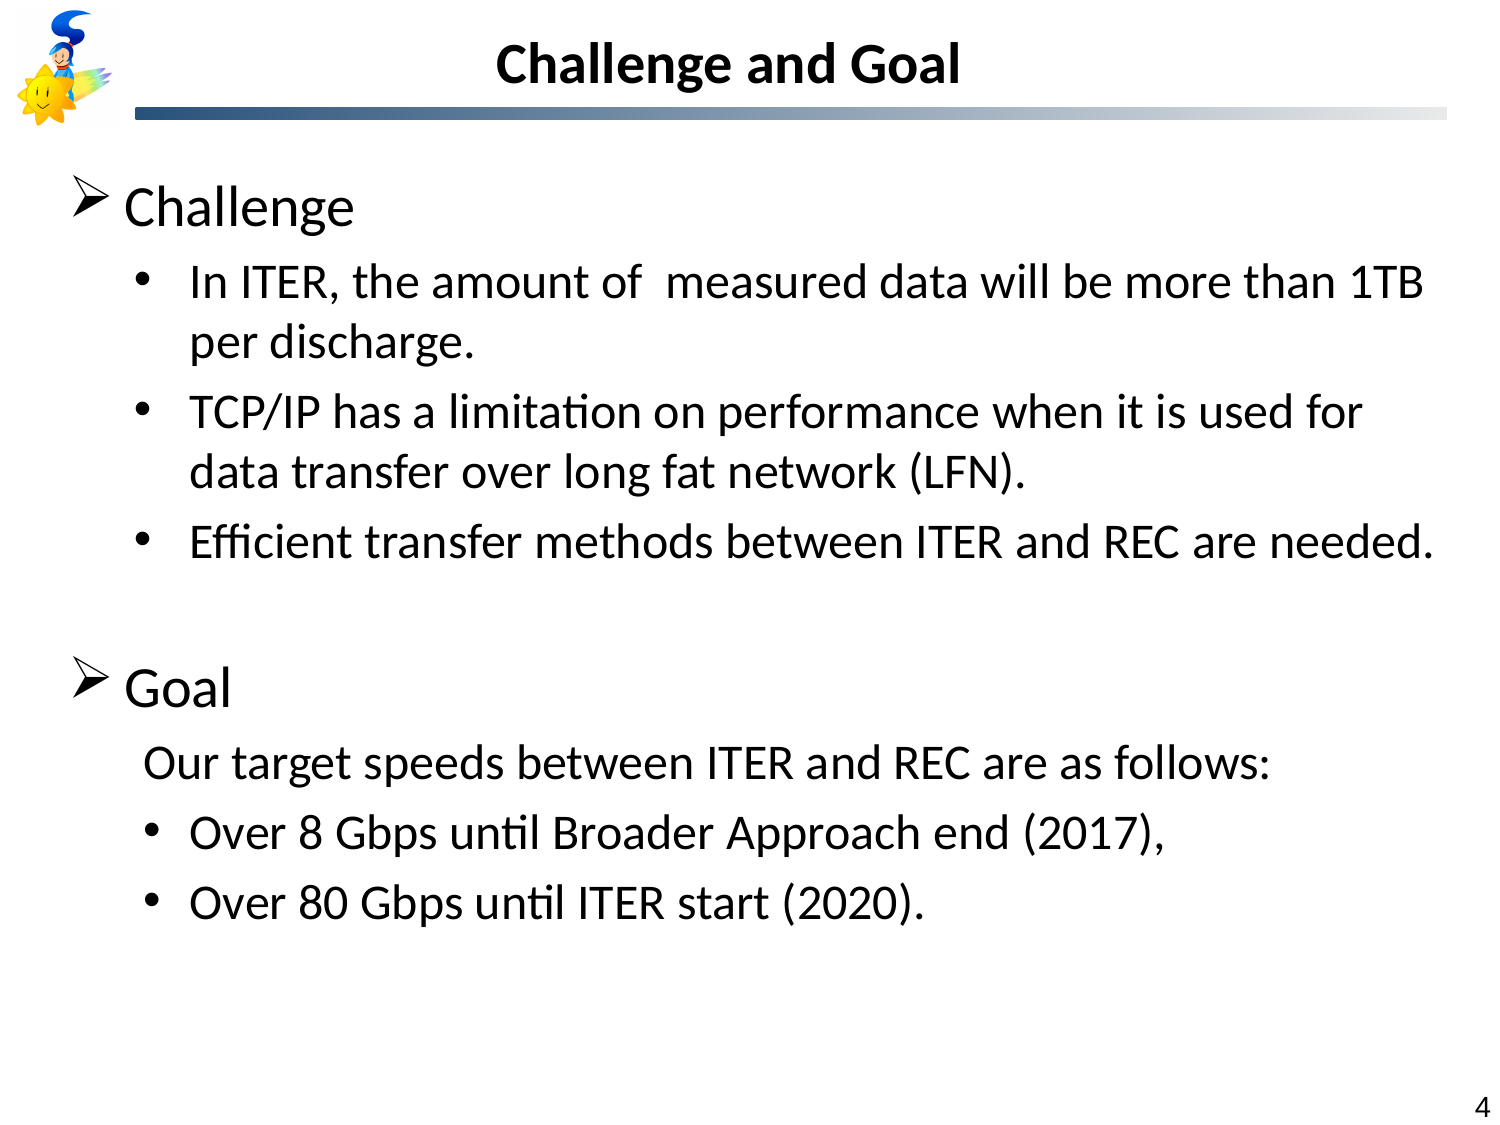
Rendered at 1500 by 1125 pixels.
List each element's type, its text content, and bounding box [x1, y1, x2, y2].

slide_number 4 [1406, 1082, 1498, 1124]
title Challenge and Goal [135, 18, 1324, 103]
text_box Challenge In ITER, the amount of measured data will be more than 1TB per discharge. TCP/IP has a limitation on performance when it is used for data transfer over long fat network (LFN). Efficient transfer methods between ITER and REC are needed. Goal Our target speeds between ITER and REC are as follows: Over 8 Gbps until Broader Approach end (2017), Over 80 Gbps until ITER start (2020). [53, 160, 1453, 1077]
picture [11, 4, 118, 132]
